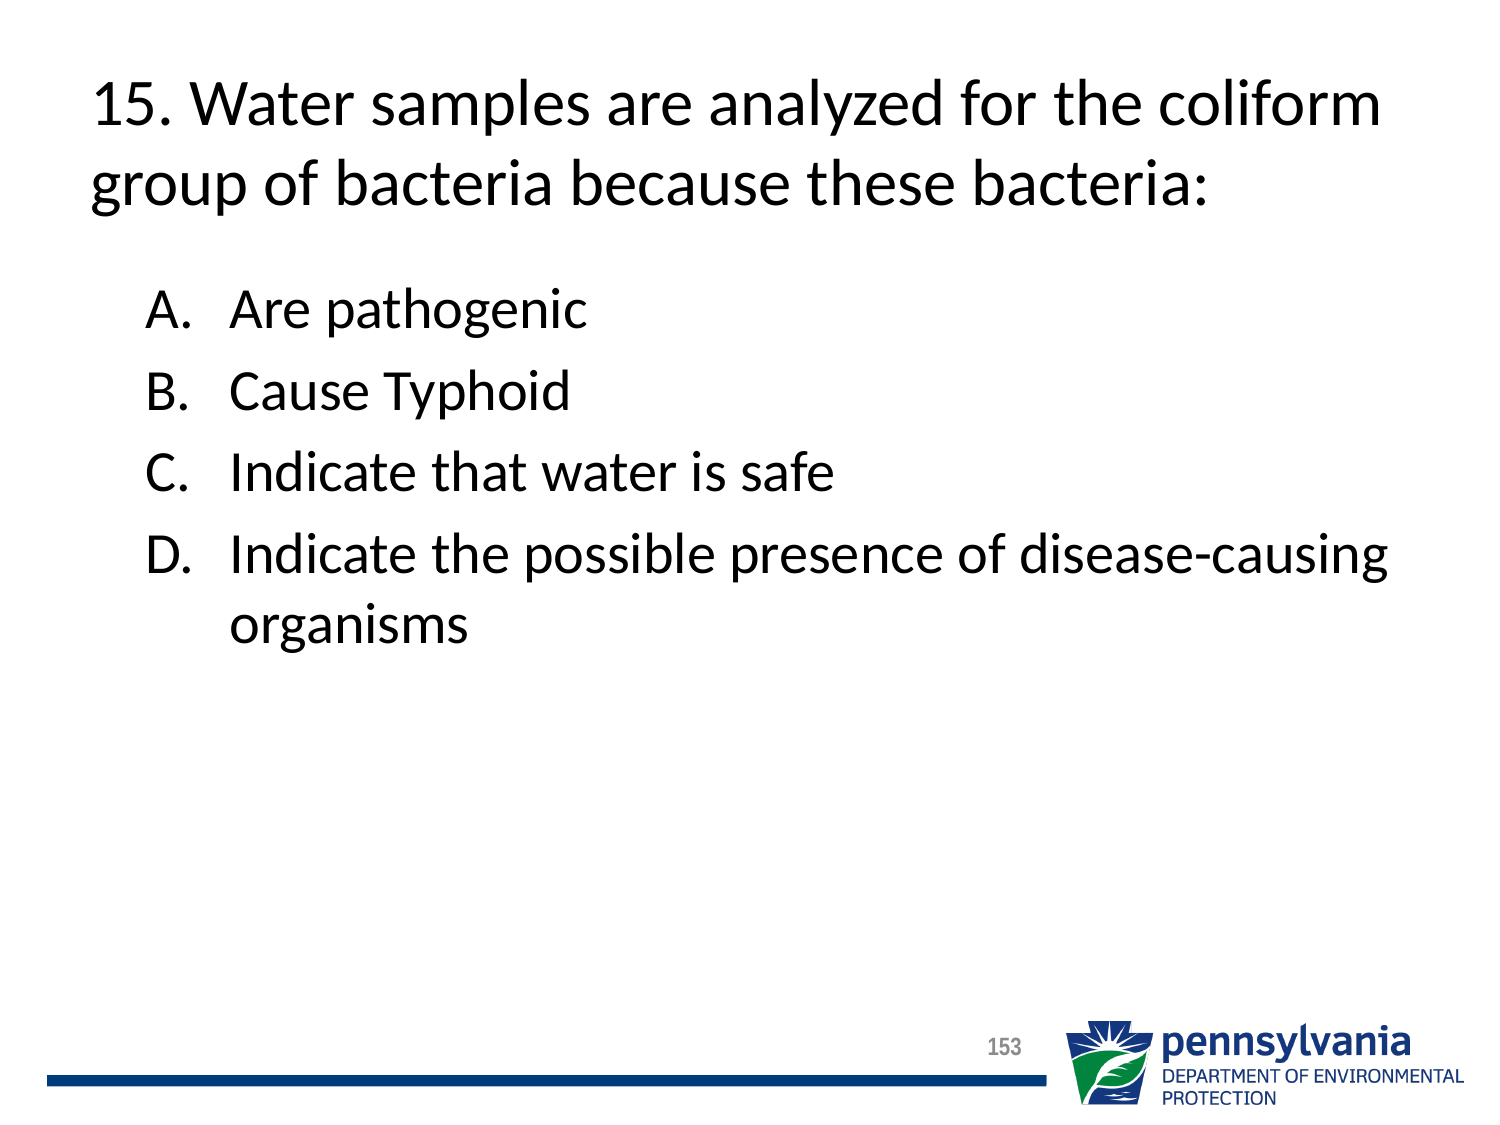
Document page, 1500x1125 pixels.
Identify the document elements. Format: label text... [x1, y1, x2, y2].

slide_number 153 [686, 1015, 1037, 1076]
list Are pathogenic Cause Typhoid Indicate that water is safe Indicate the possible presence of disease-causing organisms [75, 262, 1425, 1005]
title 15. Water samples are analyzed for the coliform group of bacteria because these bacteria: [75, 45, 1425, 233]
picture [1066, 1021, 1464, 1105]
